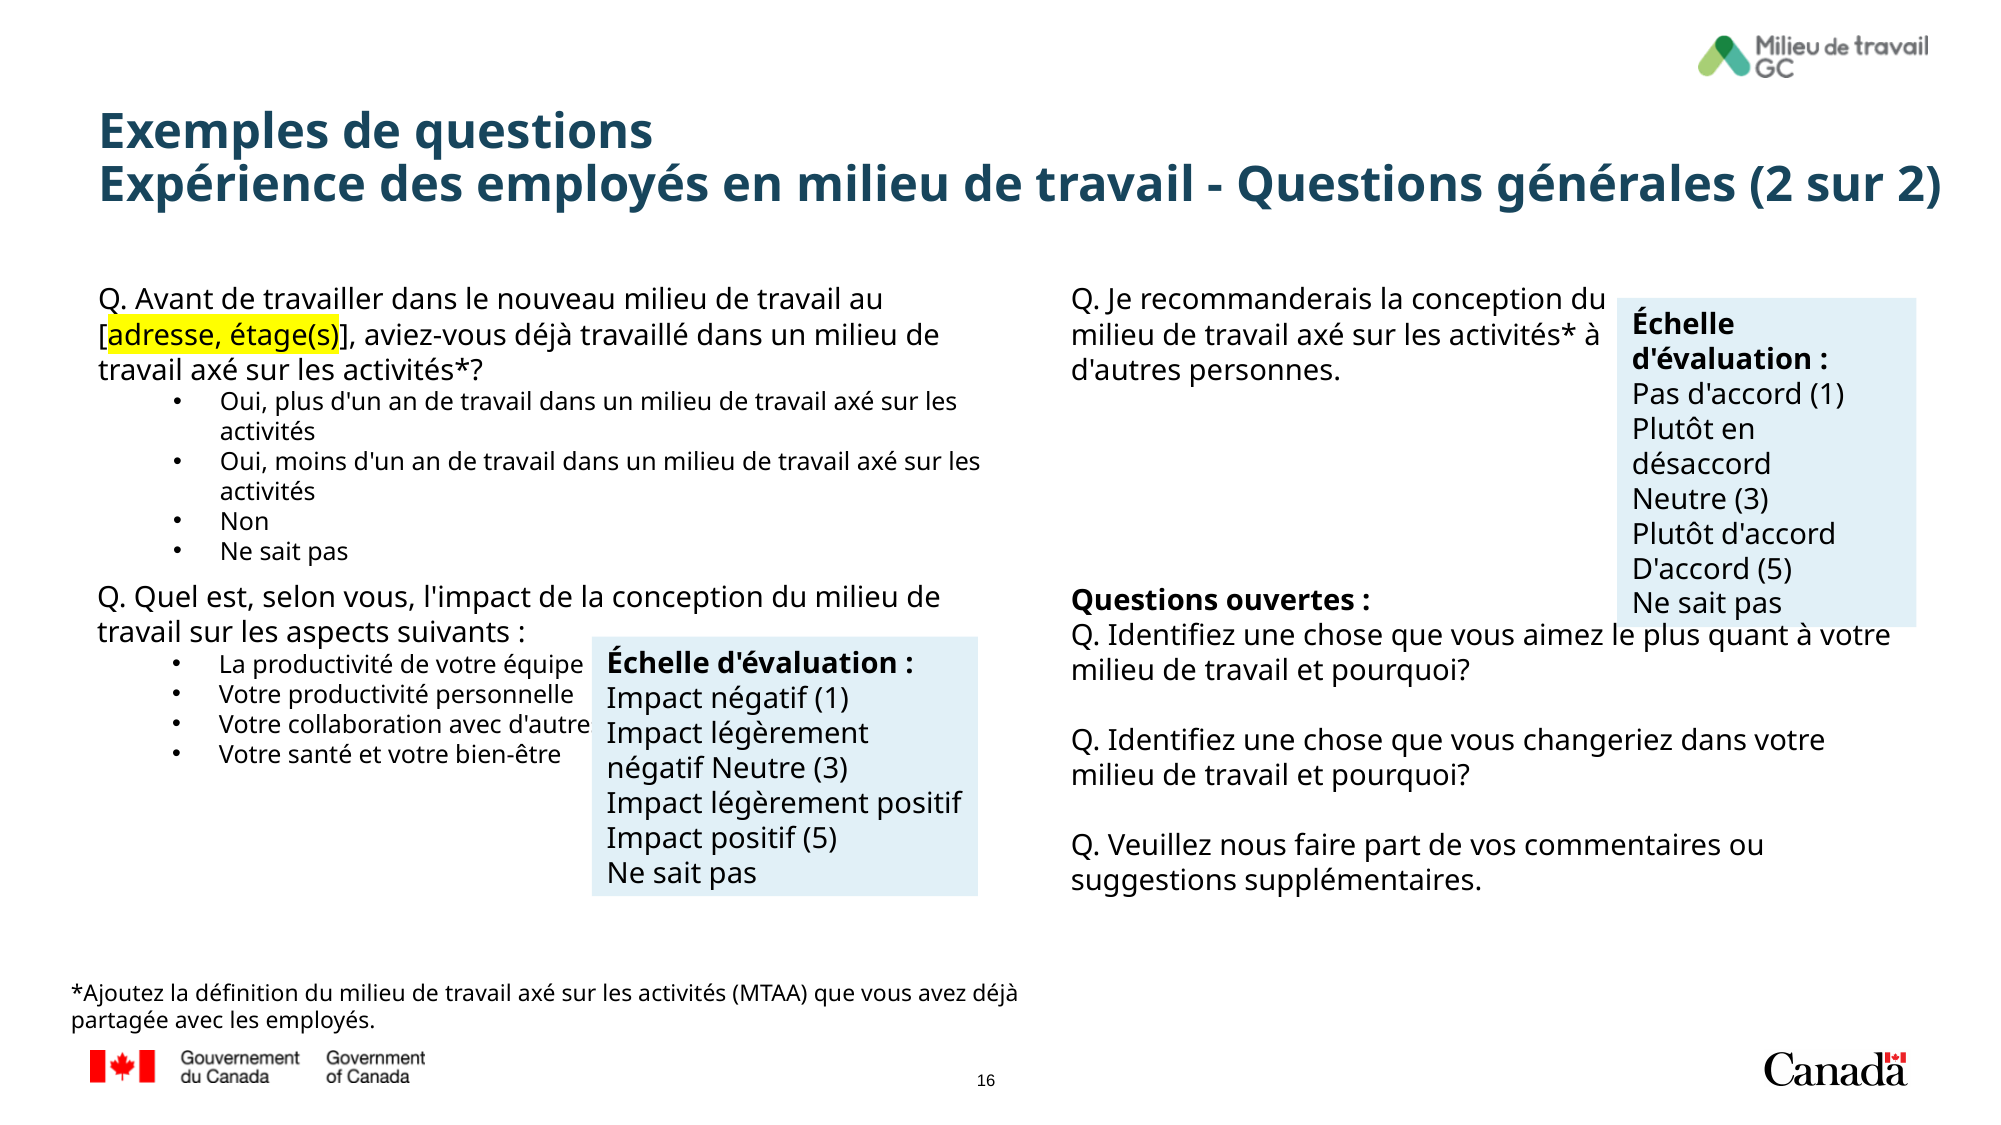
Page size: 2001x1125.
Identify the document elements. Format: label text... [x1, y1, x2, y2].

text_box Q. Avant de travailler dans le nouveau milieu de travail au [adresse, étage(s)], aviez-vous déjà travaillé dans un milieu de travail axé sur les activités*? Oui, plus d'un an de travail dans un milieu de travail axé sur les activités Oui, moins d'un an de travail dans un milieu de travail axé sur les activités Non Ne sait pas [83, 273, 1029, 573]
picture [1764, 1049, 1911, 1087]
picture [1698, 35, 1928, 78]
text_box Q. Je recommanderais la conception du milieu de travail axé sur les activités* à d'autres personnes. [1056, 273, 1633, 428]
text_box Q. Quel est, selon vous, l'impact de la conception du milieu de travail sur les aspects suivants : La productivité de votre équipe Votre productivité personnelle Votre collaboration avec d'autres Votre santé et votre bien-être [82, 571, 1028, 806]
text_box Échelle d'évaluation : Pas d'accord (1) Plutôt en désaccord Neutre (3) Plutôt d'accord D'accord (5) Ne sait pas [1617, 297, 1917, 574]
text_box Questions ouvertes : Q. Identifiez une chose que vous aimez le plus quant à votre milieu de travail et pourquoi? Q. Identifiez une chose que vous changeriez dans votre milieu de travail et pourquoi? Q. Veuillez nous faire part de vos commentaires ou suggestions supplémentaires. [1056, 574, 1918, 904]
picture [90, 1050, 425, 1083]
text_box Échelle d'évaluation : Impact négatif (1) Impact légèrement négatif Neutre (3) Impact légèrement positif Impact positif (5) Ne sait pas [591, 636, 978, 897]
title Exemples de questions Expérience des employés en milieu de travail - Questions générales (2 sur 2) [83, 90, 1978, 228]
text_box *Ajoutez la définition du milieu de travail axé sur les activités (MTAA) que vous avez déjà partagée avec les employés. [56, 971, 1057, 1041]
